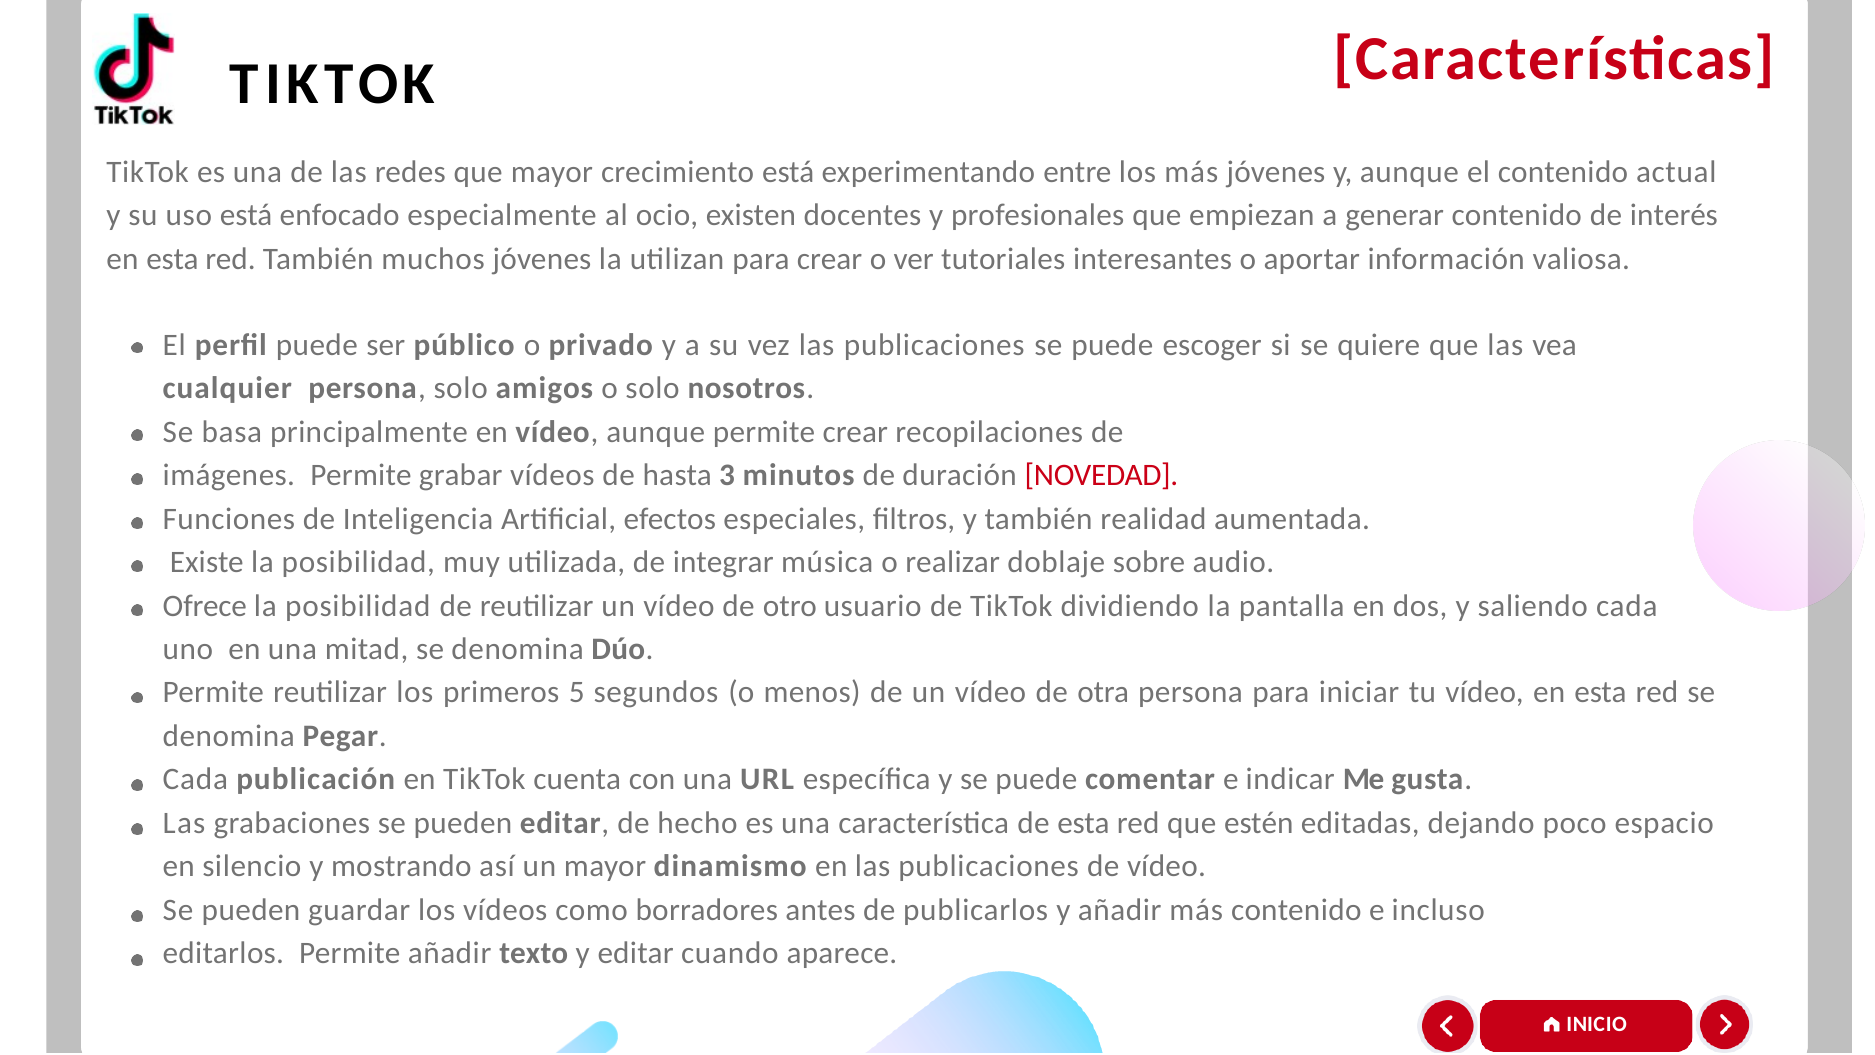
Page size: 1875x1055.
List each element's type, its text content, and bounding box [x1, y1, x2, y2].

title [Características] [1331, 15, 1787, 194]
picture [130, 954, 143, 966]
picture [130, 560, 143, 573]
text_box TIKTOK [227, 41, 442, 115]
text_box TikTok es una de las redes que mayor crecimiento está experimentando entre los más jóvenes y, aunque el contenido actual y su uso está enfocado especialmente al ocio, existen docentes y profesionales que empiezan a generar contenido de interés en esta red. También muchos jóvenes la utilizan para crear o ver tutoriales interesantes o aportar información valiosa. El perfil puede ser público o privado y a su vez las publicaciones se puede escoger si se quiere que las vea cualquier persona, solo amigos o solo nosotros. Se basa principalmente en vídeo, aunque permite crear recopilaciones de imágenes. Permite grabar vídeos de hasta 3 minutos de duración [NOVEDAD]. Funciones de Inteligencia Artificial, efectos especiales, filtros, y también realidad aumentada. Existe la posibilidad, muy utilizada, de integrar música o realizar doblaje sobre audio. Ofrece la posibilidad de reutilizar un vídeo de otro usuario de TikTok dividiendo la pantalla en dos, y saliendo cada uno en una mitad, se denomina Dúo. Permite reutilizar los primeros 5 segundos (o menos) de un vídeo de otra persona para iniciar tu vídeo, en esta red se denomina Pegar. Cada publicación en TikTok cuenta con una URL específica y se puede comentar e indicar Me gusta. Las grabaciones se pueden editar, de hecho es una característica de esta red que estén editadas, dejando poco espacio en silencio y mostrando así un mayor dinamismo en las publicaciones de vídeo. Se pueden guardar los vídeos como borradores antes de publicarlos y añadir más contenido e incluso editarlos. Permite añadir texto y editar cuando aparece. [104, 143, 1727, 970]
picture [130, 429, 143, 441]
picture [130, 604, 143, 616]
picture [130, 516, 143, 529]
picture [1417, 995, 1754, 1054]
picture [1693, 440, 1865, 612]
picture [130, 779, 143, 791]
picture [130, 341, 143, 354]
picture [91, 13, 176, 126]
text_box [332, 971, 1104, 1054]
picture [130, 910, 143, 923]
picture [130, 691, 143, 704]
picture [130, 823, 143, 835]
picture [130, 473, 143, 485]
